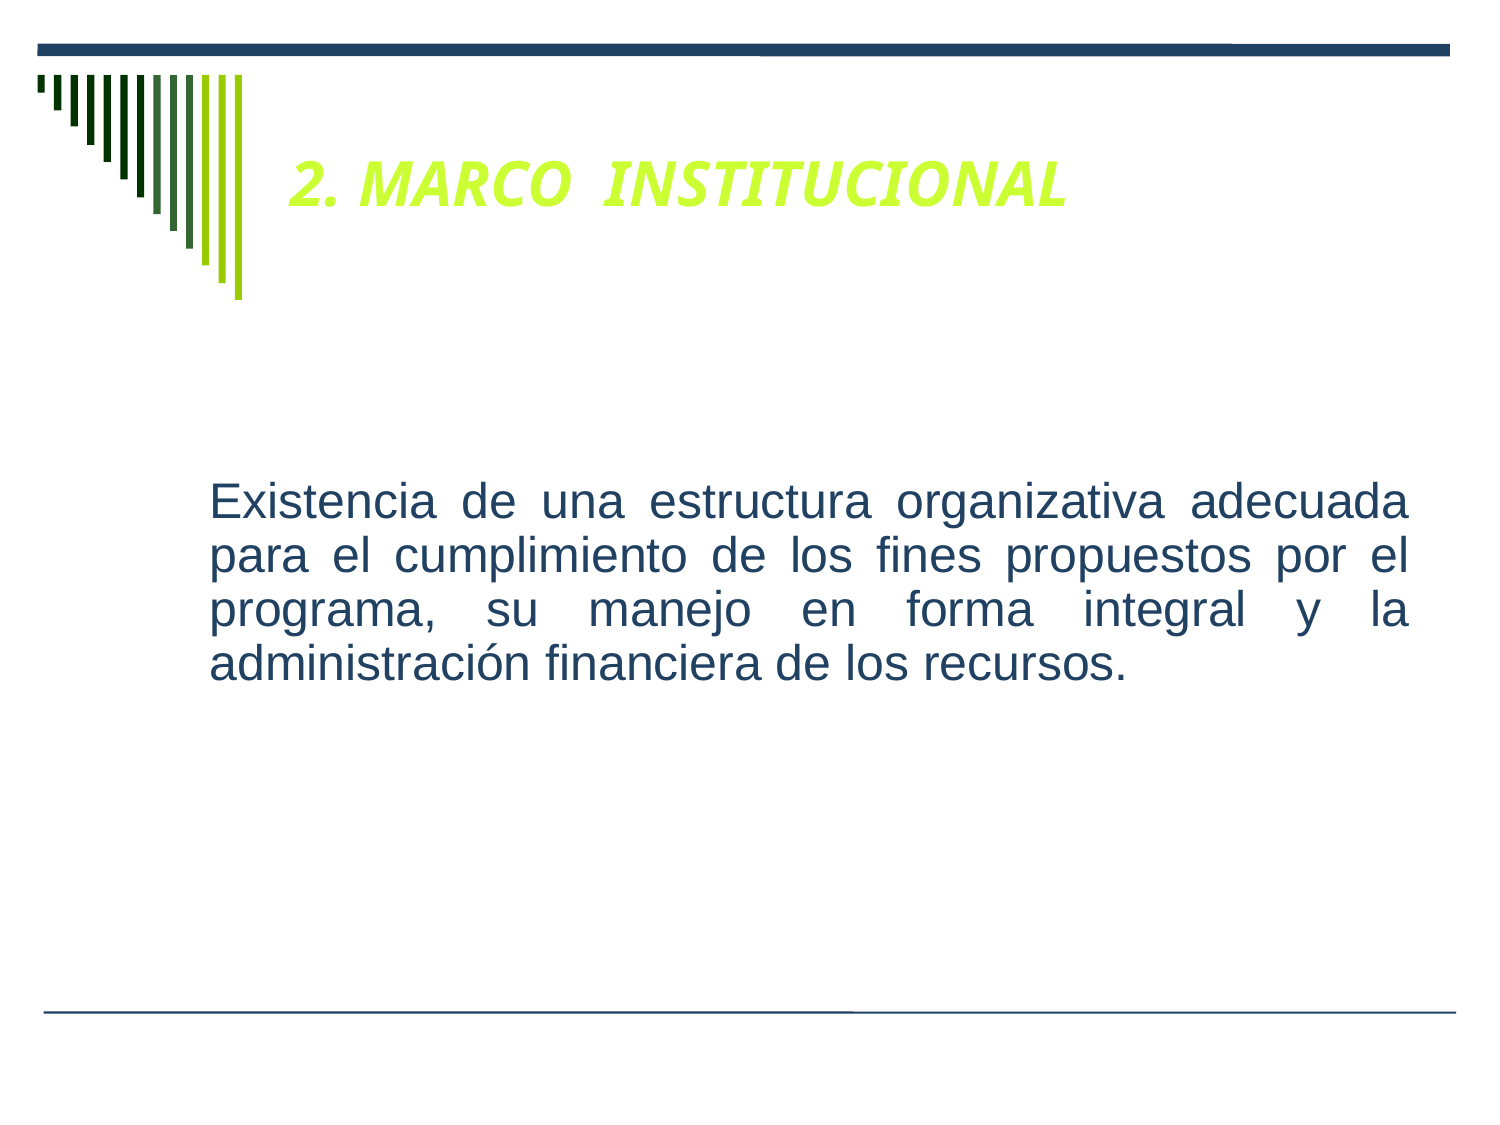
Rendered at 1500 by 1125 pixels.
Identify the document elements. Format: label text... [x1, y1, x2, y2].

list Existencia de una estructura organizativa adecuada para el cumplimiento de los fines propuestos por el programa, su manejo en forma integral y la administración financiera de los recursos. [194, 467, 1426, 744]
title 2. MARCO INSTITUCIONAL [274, 74, 1426, 288]
